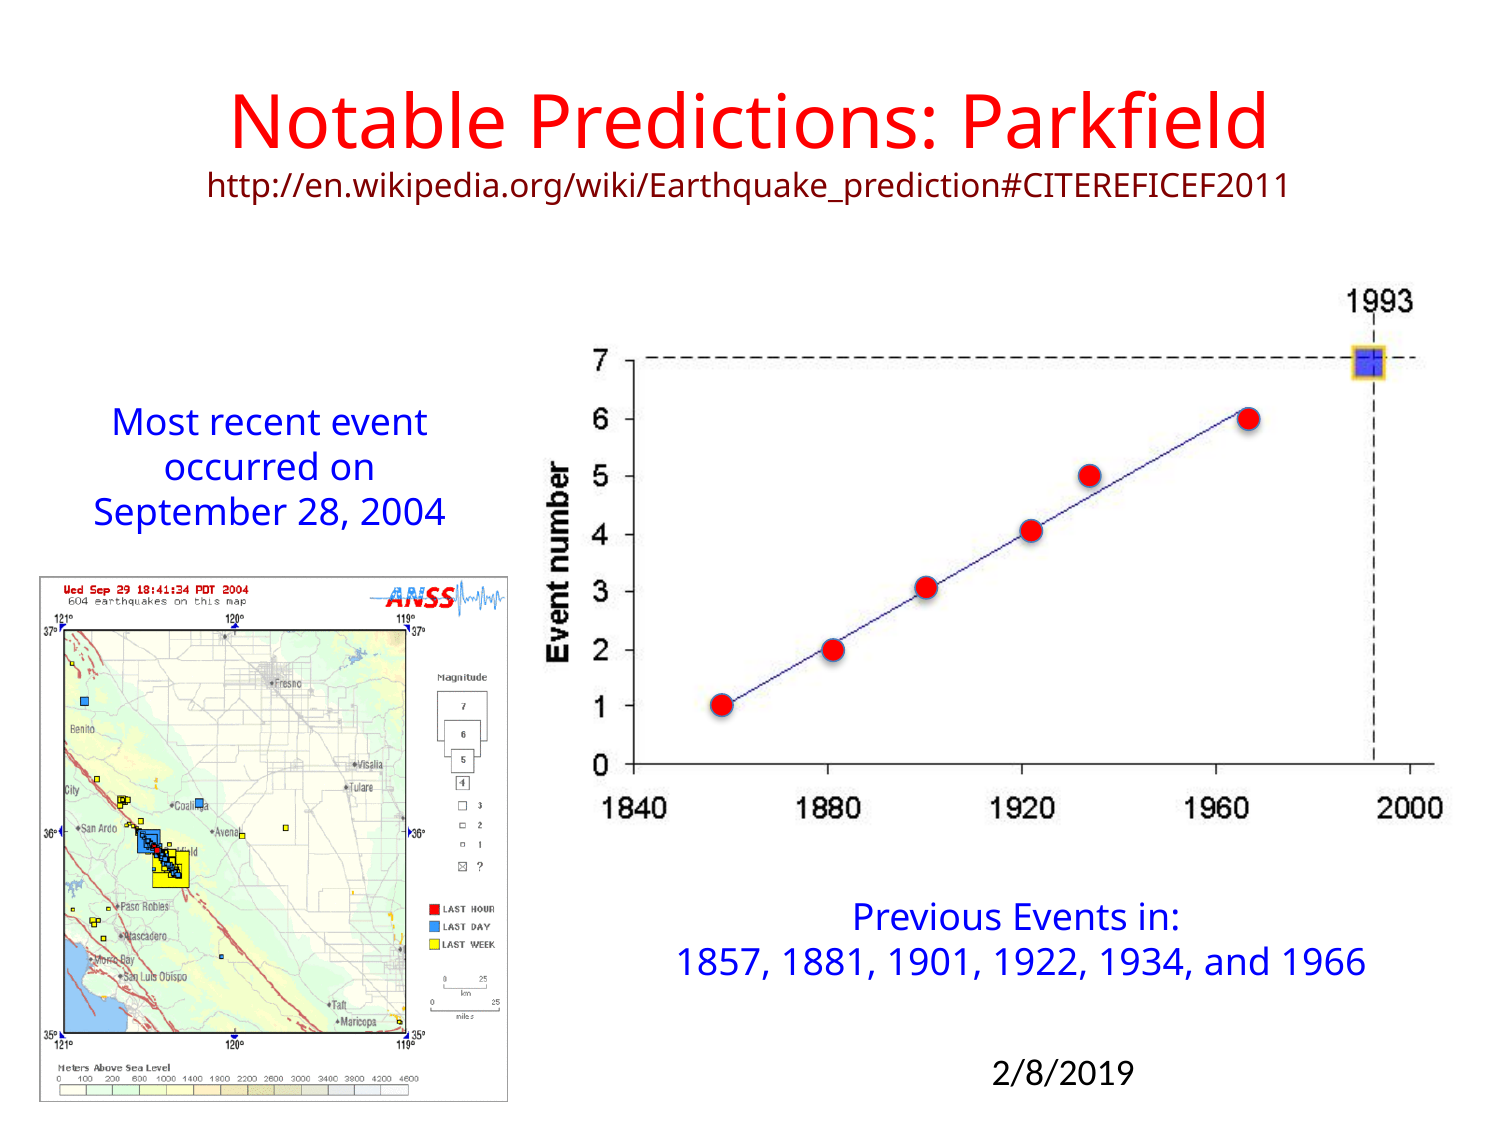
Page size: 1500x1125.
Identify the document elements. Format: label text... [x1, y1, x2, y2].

text_box Most recent event occurred on September 28, 2004 [78, 390, 462, 541]
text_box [526, 281, 1461, 841]
title Notable Predictions: Parkfield http://en.wikipedia.org/wiki/Earthquake_prediction#CITEREFICEF2011 [75, 45, 1425, 233]
text_box Previous Events in: 1857, 1881, 1901, 1922, 1934, and 1966 [650, 885, 1383, 991]
text_box 2/8/2019 [844, 1040, 1282, 1101]
picture [38, 576, 509, 1103]
